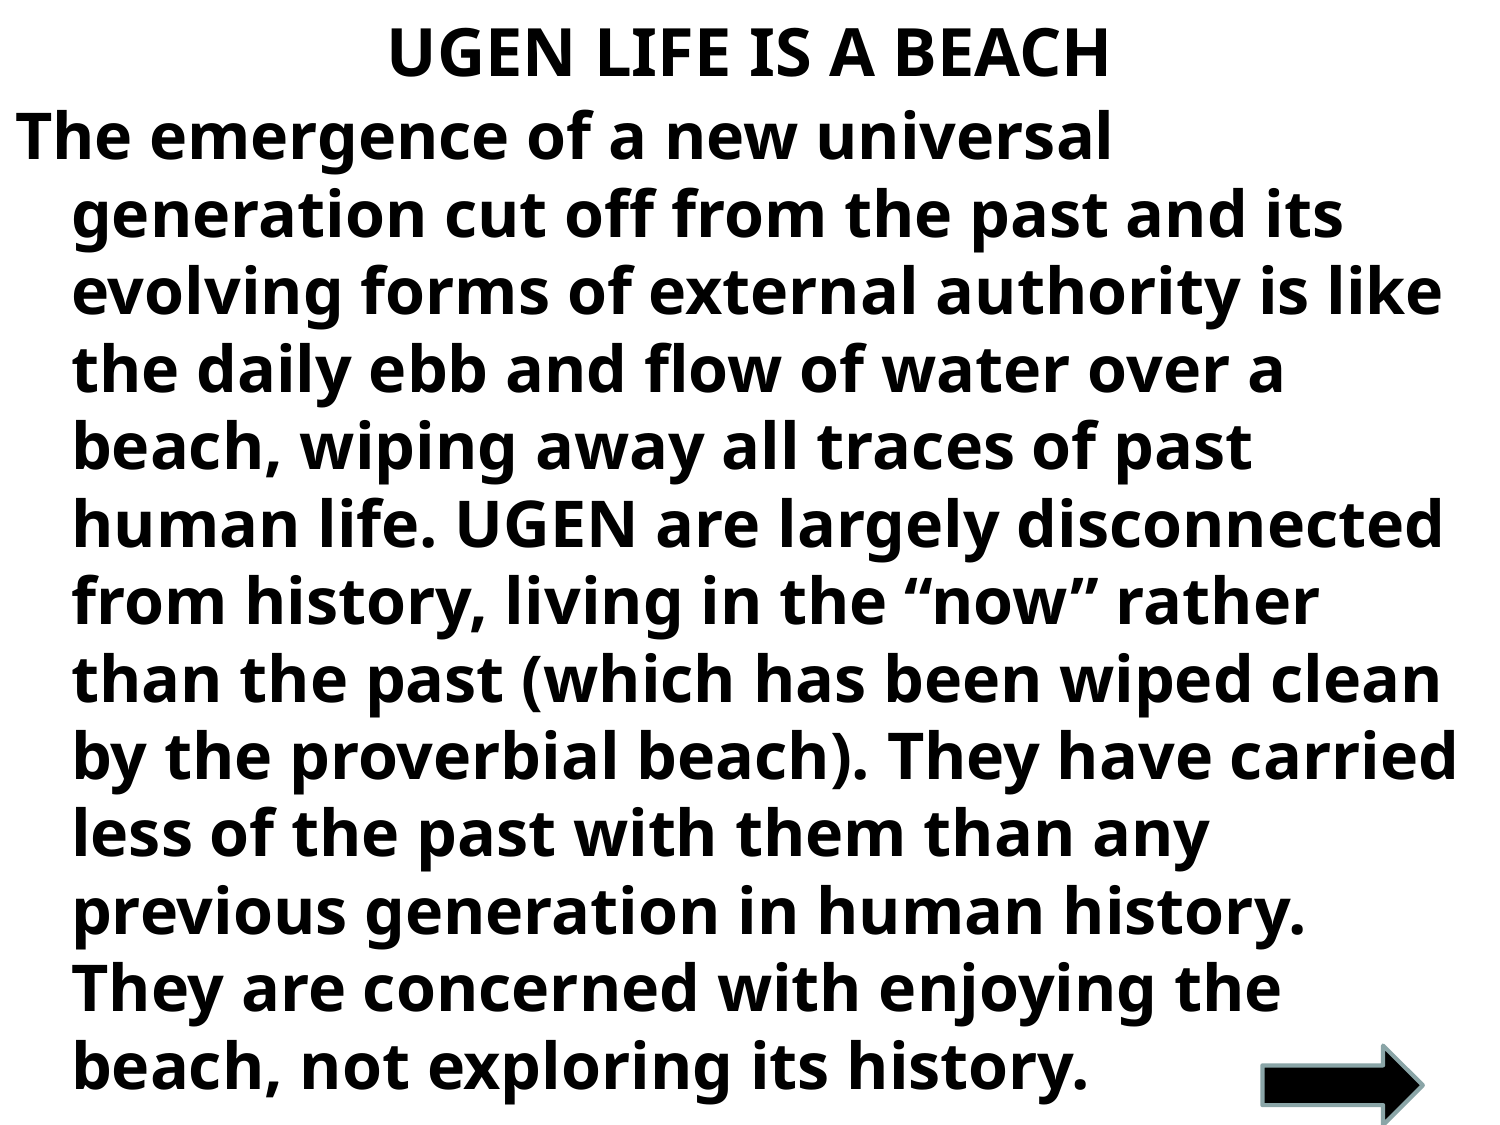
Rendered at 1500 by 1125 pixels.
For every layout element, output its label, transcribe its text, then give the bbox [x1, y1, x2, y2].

title UGEN LIFE IS A BEACH [0, 0, 1500, 87]
list The emergence of a new universal generation cut off from the past and its evolving forms of external authority is like the daily ebb and flow of water over a beach, wiping away all traces of past human life. UGEN are largely disconnected from history, living in the “now” rather than the past (which has been wiped clean by the proverbial beach). They have carried less of the past with them than any previous generation in human history. They are concerned with enjoying the beach, not exploring its history. [0, 87, 1500, 1125]
text_box [1260, 1043, 1425, 1125]
